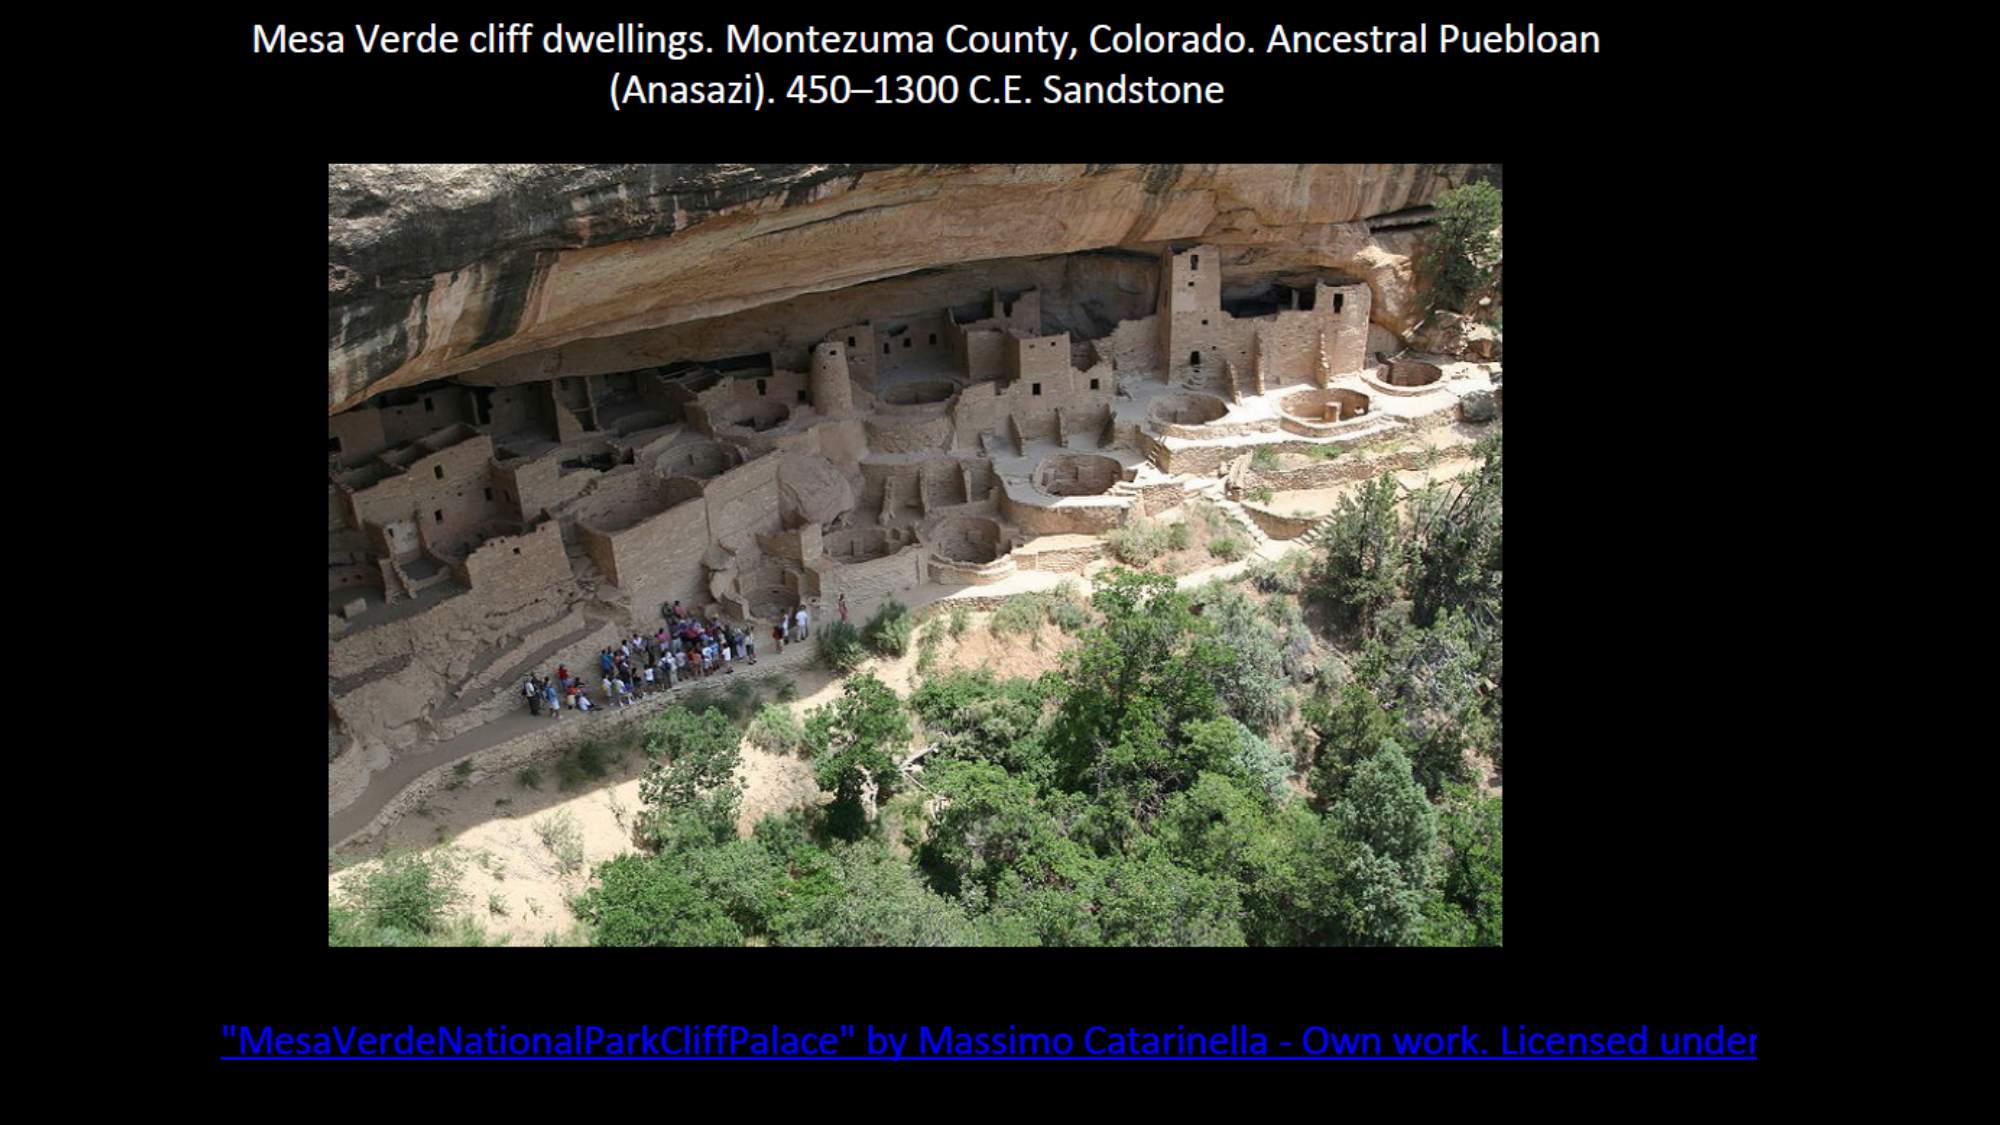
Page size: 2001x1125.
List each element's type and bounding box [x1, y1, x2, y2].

picture [180, 0, 1757, 1102]
